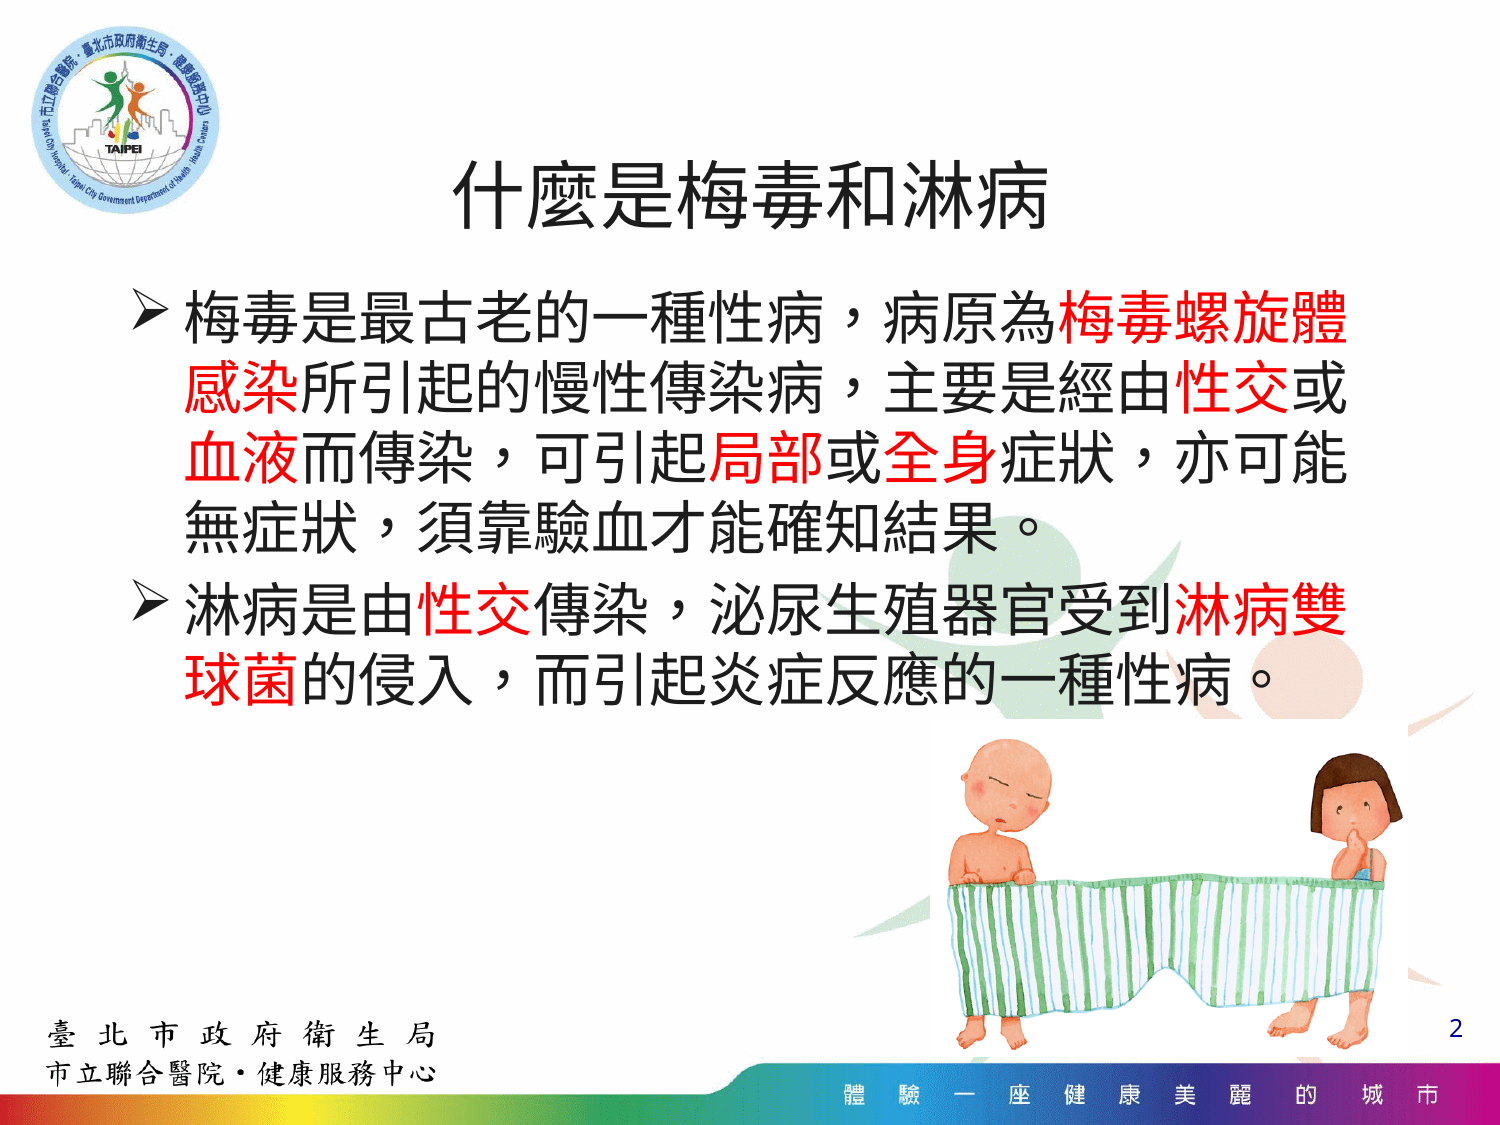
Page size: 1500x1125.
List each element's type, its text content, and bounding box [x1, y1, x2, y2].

title 什麼是梅毒和淋病 [112, 99, 1388, 273]
list 梅毒是最古老的一種性病，病原為梅毒螺旋體感染所引起的慢性傳染病，主要是經由性交或血液而傳染，可引起局部或全身症狀，亦可能無症狀，須靠驗血才能確知結果。 淋病是由性交傳染，泌尿生殖器官受到淋病雙球菌的侵入，而引起炎症反應的一種性病。 [112, 273, 1388, 949]
slide_number 2 [1374, 975, 1500, 1088]
picture [0, 0, 1500, 1125]
